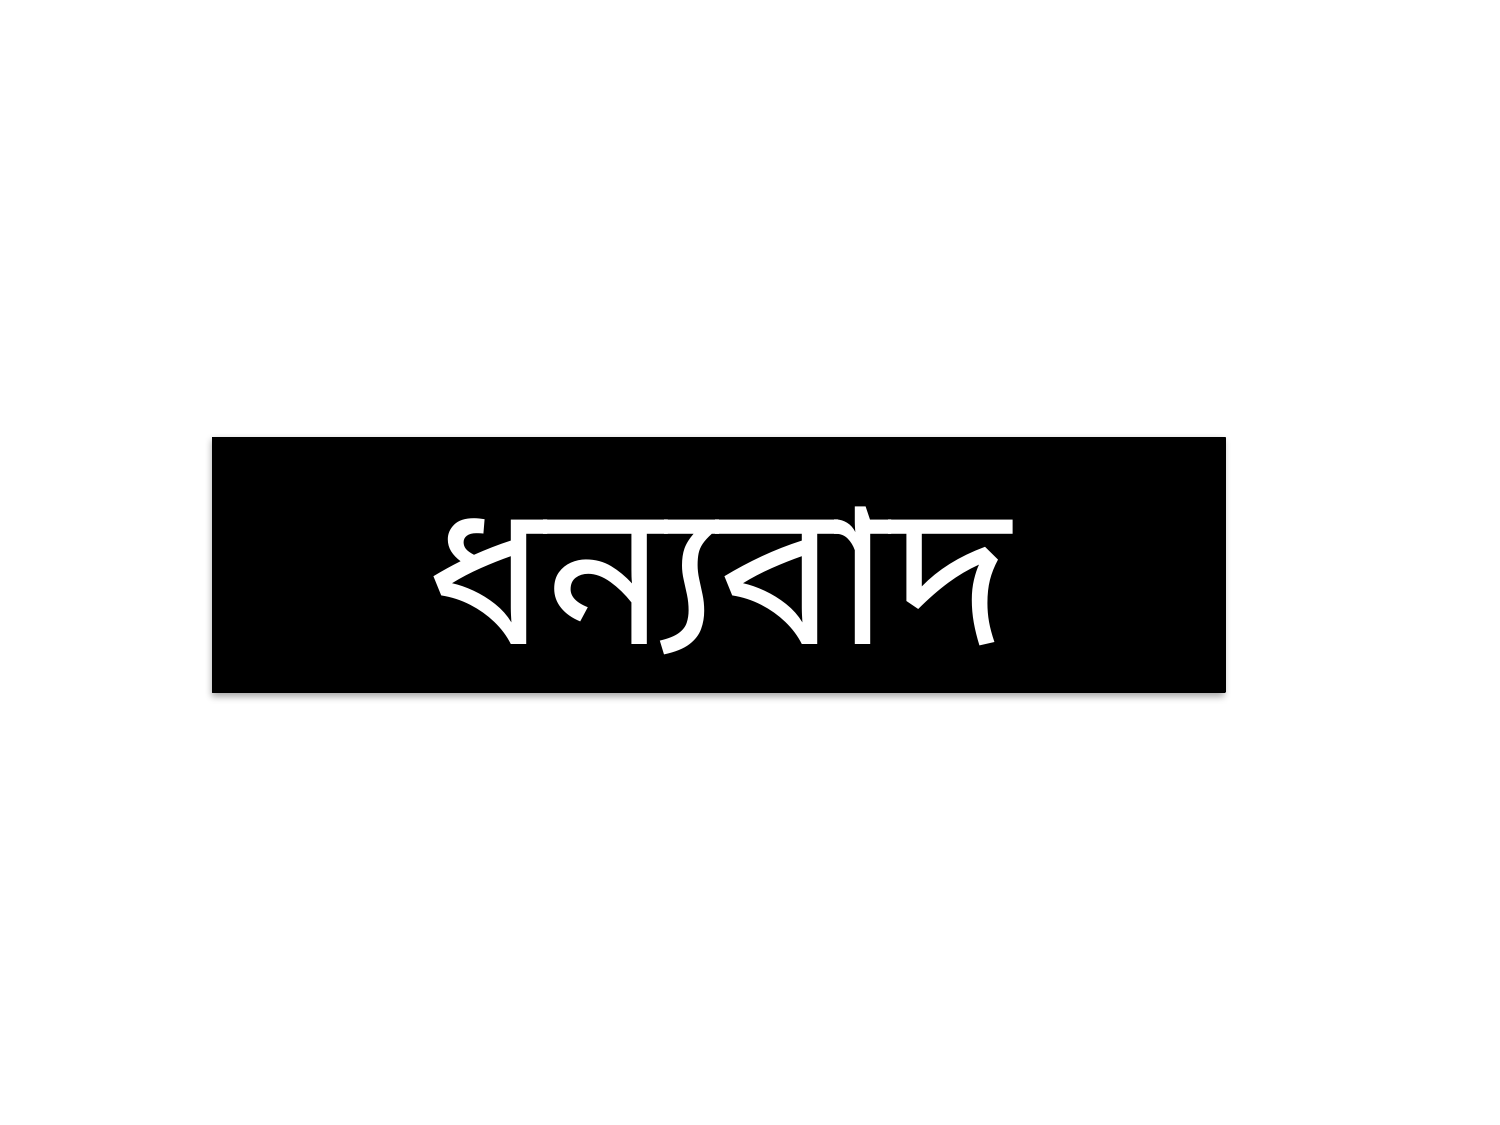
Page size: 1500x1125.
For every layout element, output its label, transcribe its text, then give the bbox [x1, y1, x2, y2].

text_box ধন্যবাদ [212, 437, 1226, 693]
